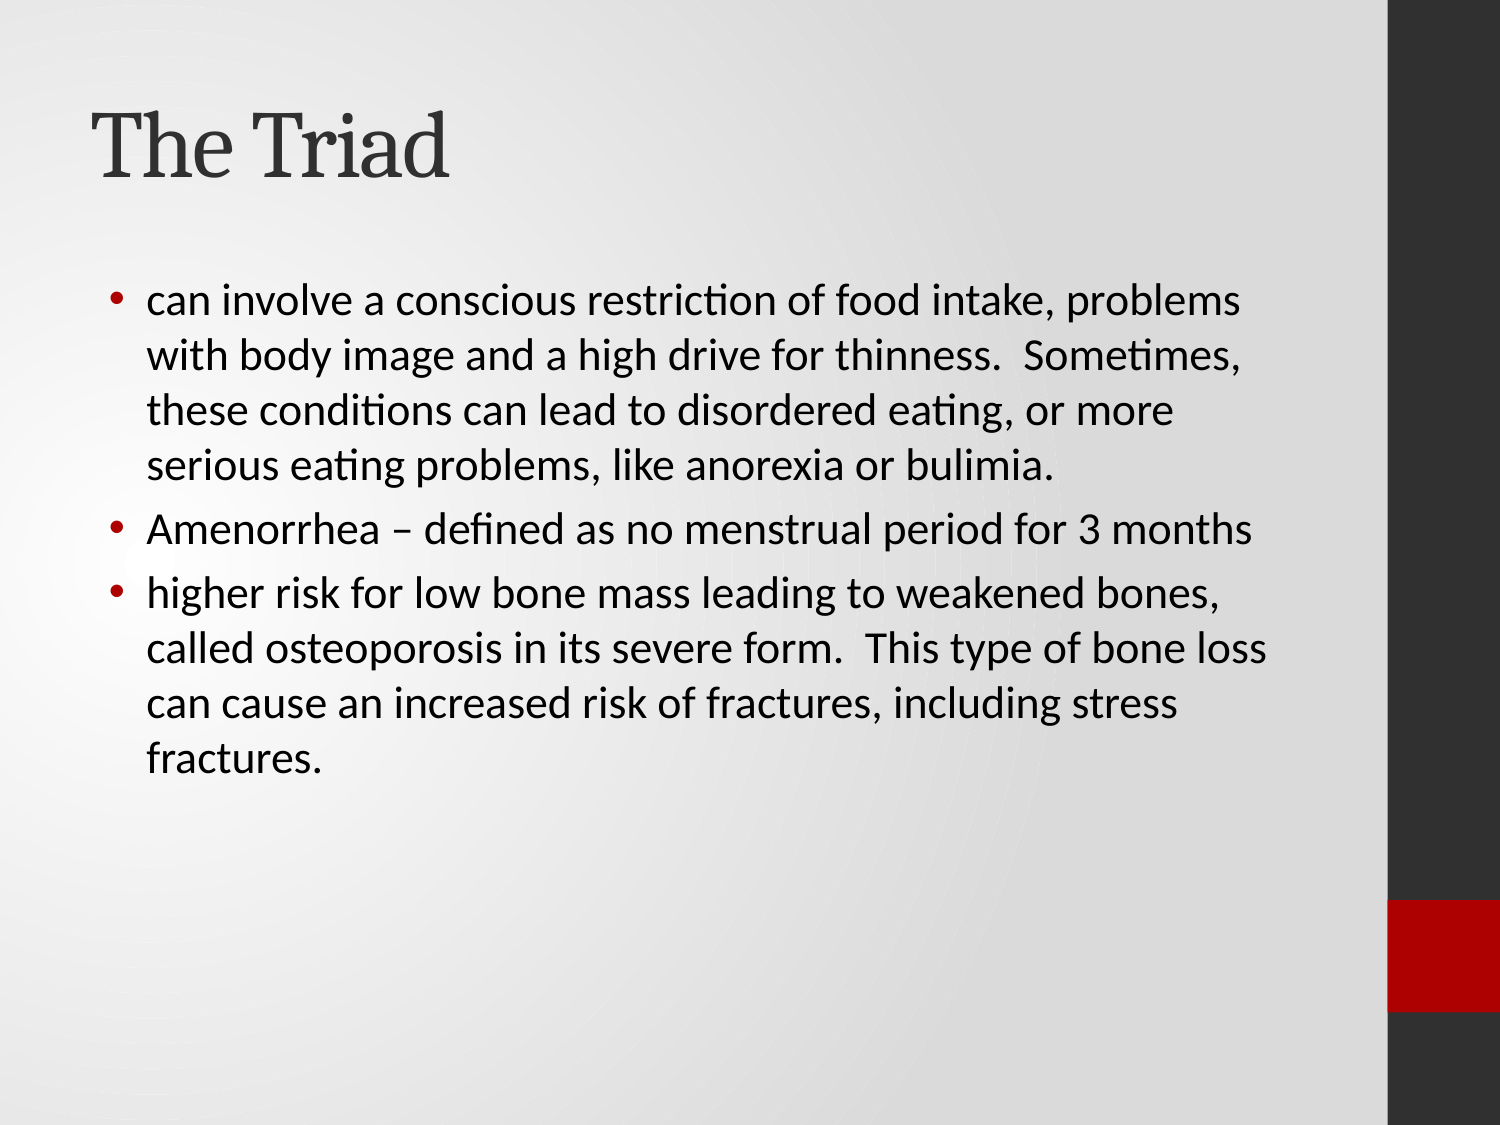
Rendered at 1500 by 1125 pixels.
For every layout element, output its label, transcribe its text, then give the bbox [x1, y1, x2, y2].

title The Triad [75, 45, 1325, 233]
list can involve a conscious restriction of food intake, problems with body image and a high drive for thinness. Sometimes, these conditions can lead to disordered eating, or more serious eating problems, like anorexia or bulimia. Amenorrhea – defined as no menstrual period for 3 months higher risk for low bone mass leading to weakened bones, called osteoporosis in its severe form. This type of bone loss can cause an increased risk of fractures, including stress fractures. [75, 262, 1325, 1050]
